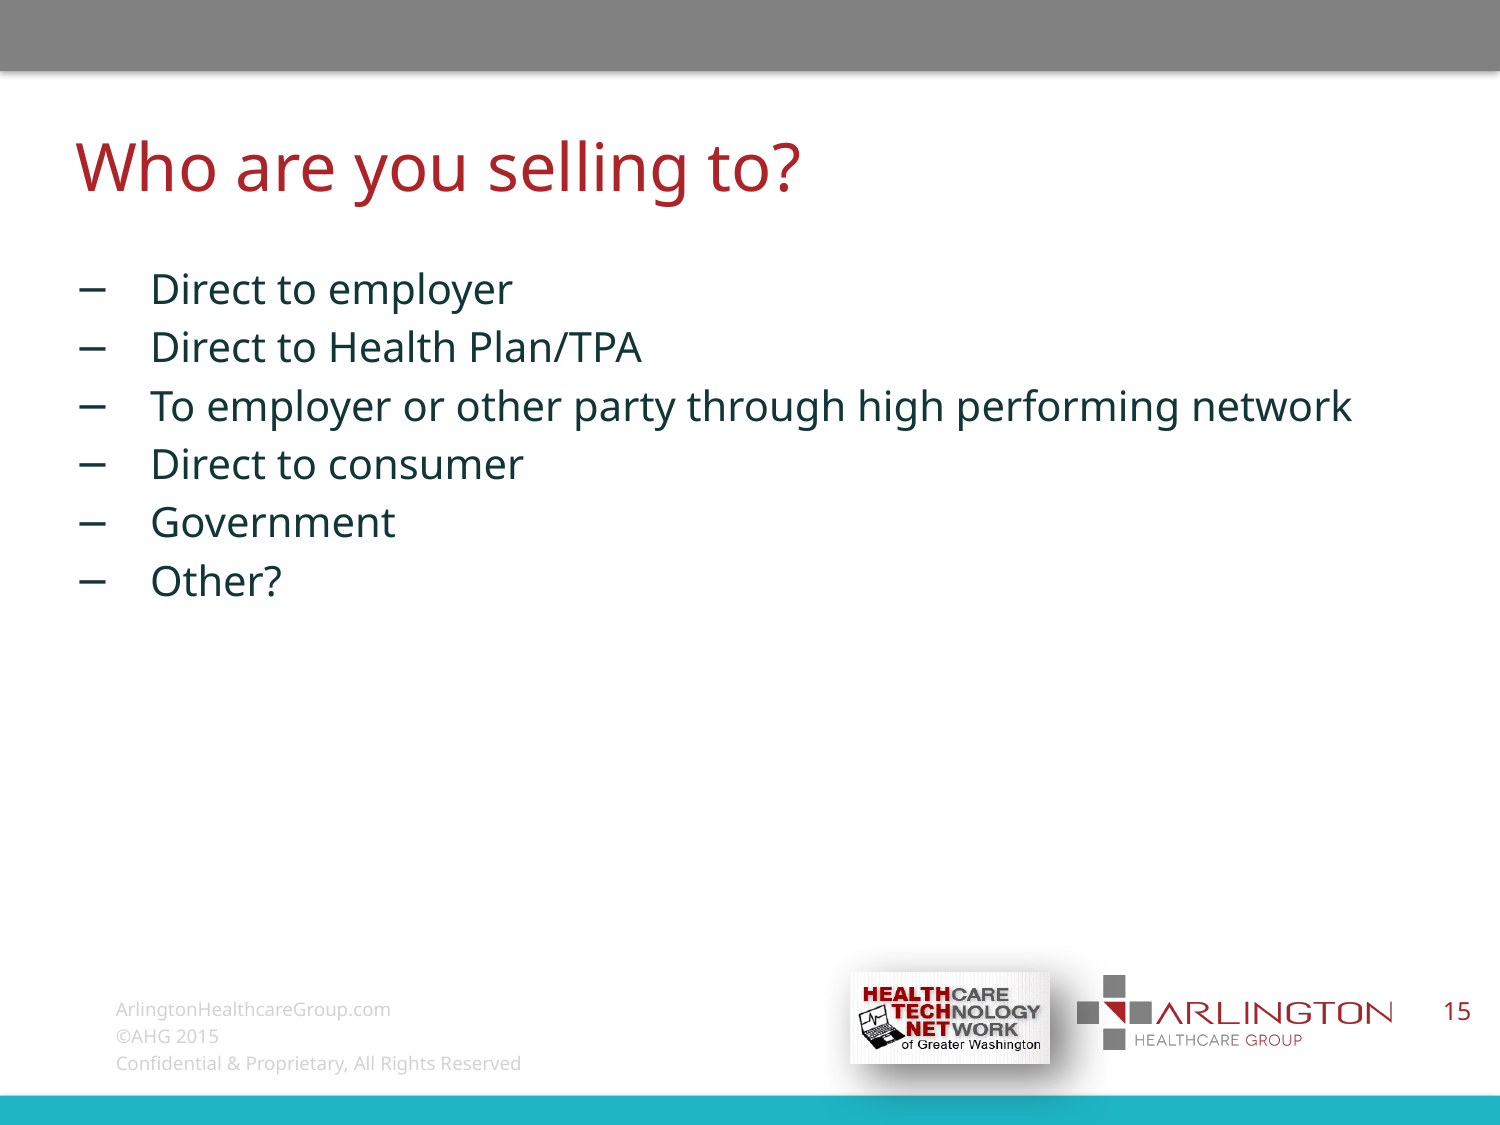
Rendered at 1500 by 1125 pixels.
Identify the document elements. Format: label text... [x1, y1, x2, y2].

picture [849, 972, 1051, 1064]
text_box 15 [1398, 987, 1487, 1048]
list Direct to employer Direct to Health Plan/TPA To employer or other party through high performing network Direct to consumer Government Other? [75, 262, 1425, 906]
title Who are you selling to? [75, 125, 1425, 262]
